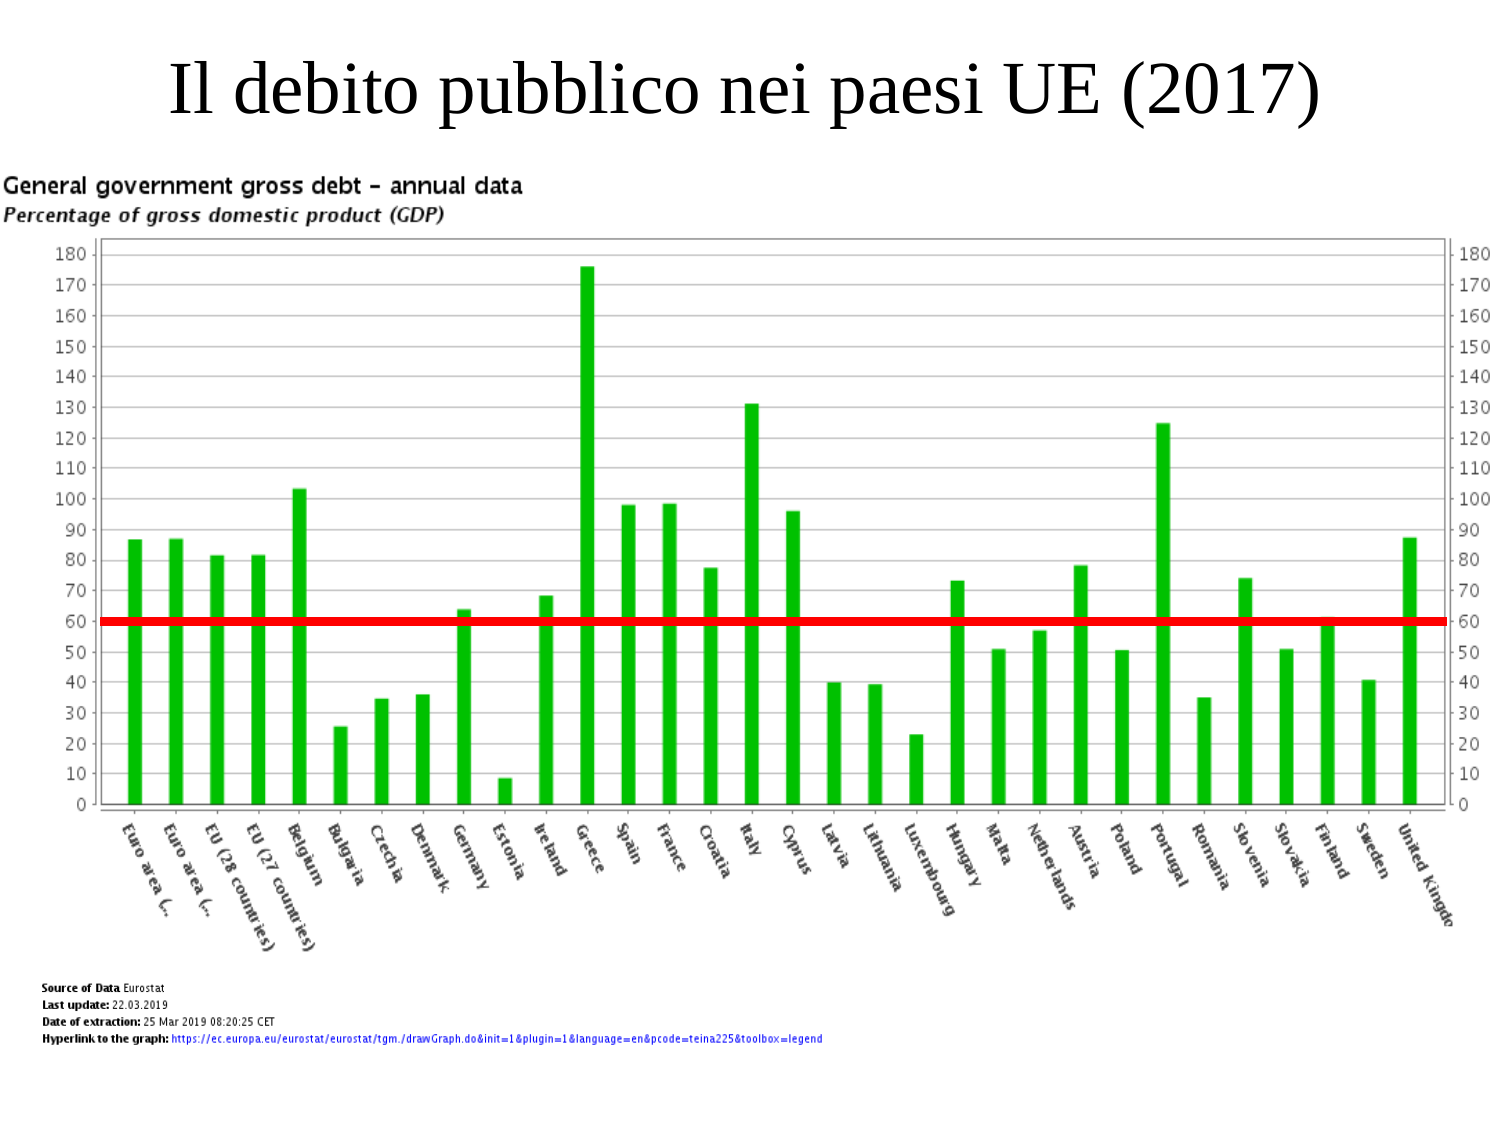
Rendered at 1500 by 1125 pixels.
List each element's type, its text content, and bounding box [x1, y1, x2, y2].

text_box Il debito pubblico nei paesi UE (2017) [153, 30, 1337, 136]
picture [0, 172, 1500, 1049]
